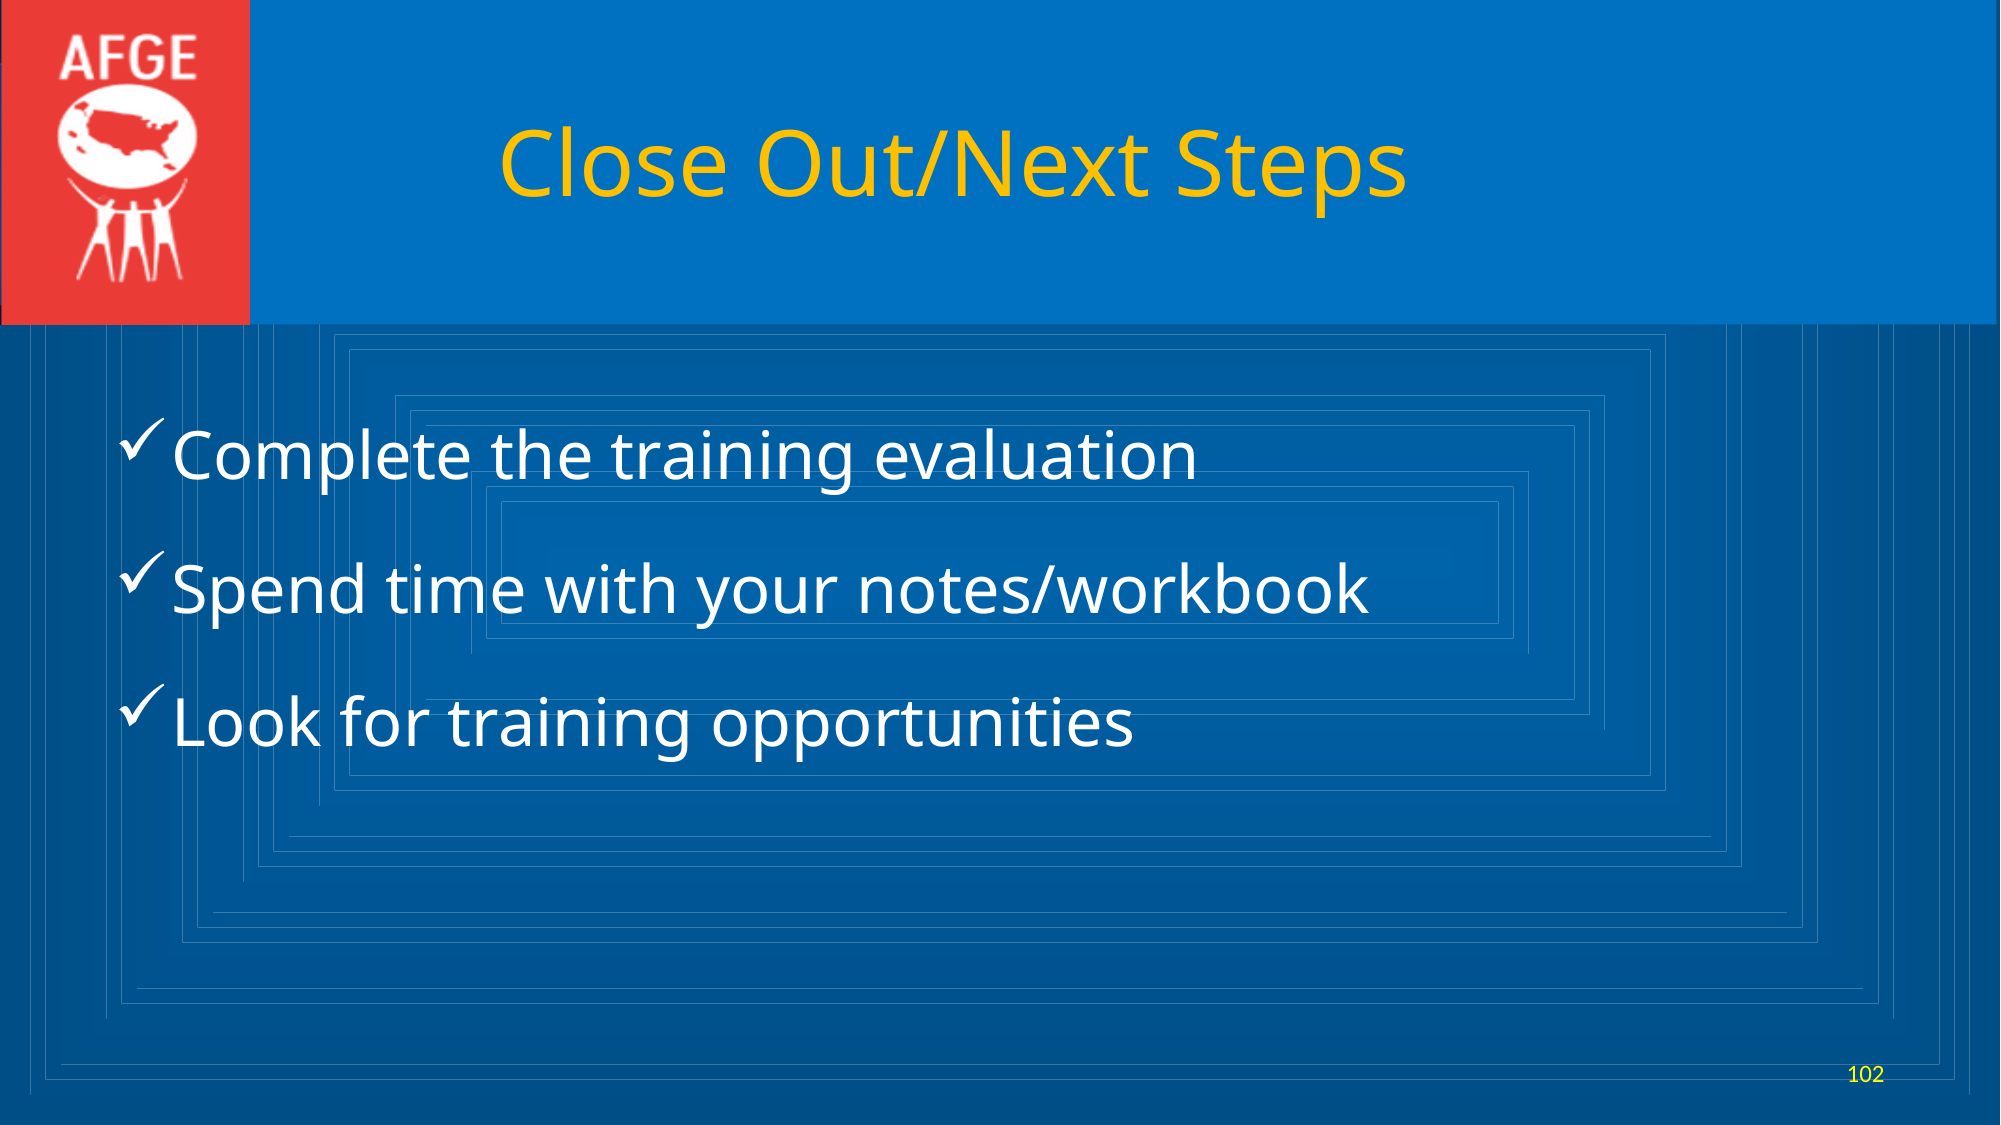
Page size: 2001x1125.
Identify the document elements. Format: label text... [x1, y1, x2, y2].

slide_number 102 [1433, 1042, 1900, 1103]
picture [0, 0, 250, 325]
title Close Out/Next Steps [54, 65, 1855, 254]
list Complete the training evaluation Spend time with your notes/workbook Look for training opportunities [99, 365, 1900, 1005]
